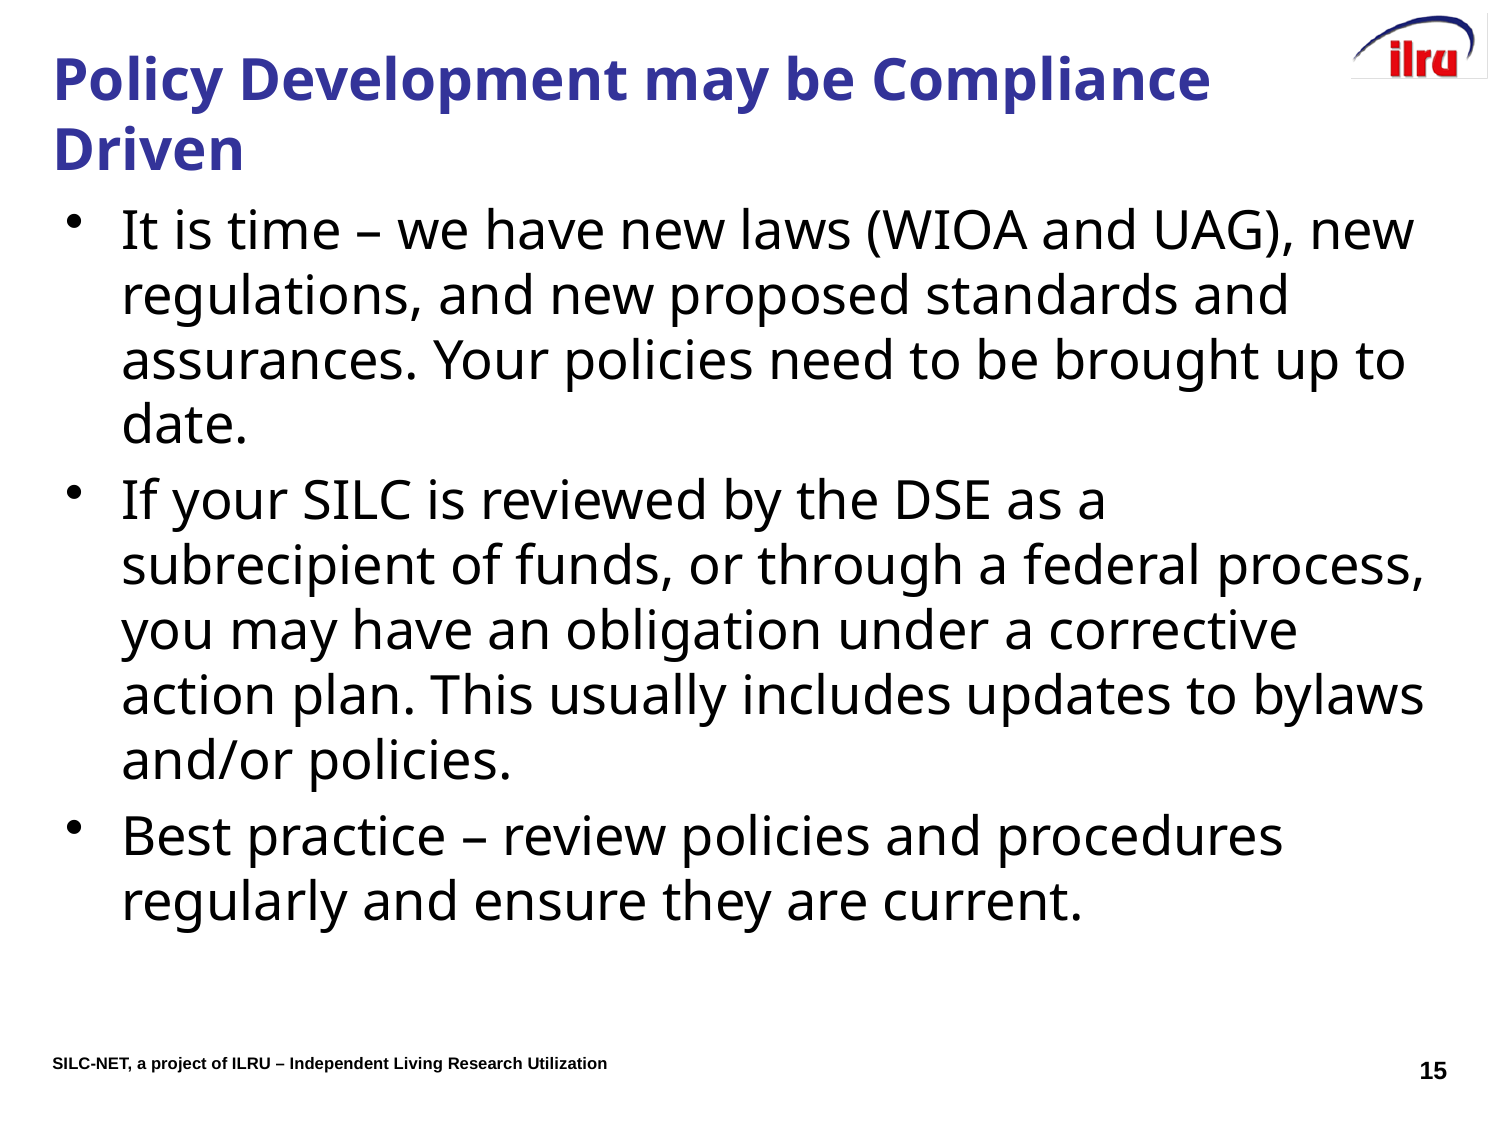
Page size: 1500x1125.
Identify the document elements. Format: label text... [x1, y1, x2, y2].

list It is time – we have new laws (WIOA and UAG), new regulations, and new proposed standards and assurances. Your policies need to be brought up to date. If your SILC is reviewed by the DSE as a subrecipient of funds, or through a federal process, you may have an obligation under a corrective action plan. This usually includes updates to bylaws and/or policies. Best practice – review policies and procedures regularly and ensure they are current. [49, 187, 1451, 1013]
picture [1350, 12, 1488, 79]
title Policy Development may be Compliance Driven [37, 37, 1388, 188]
slide_number 15 [1074, 1047, 1463, 1088]
